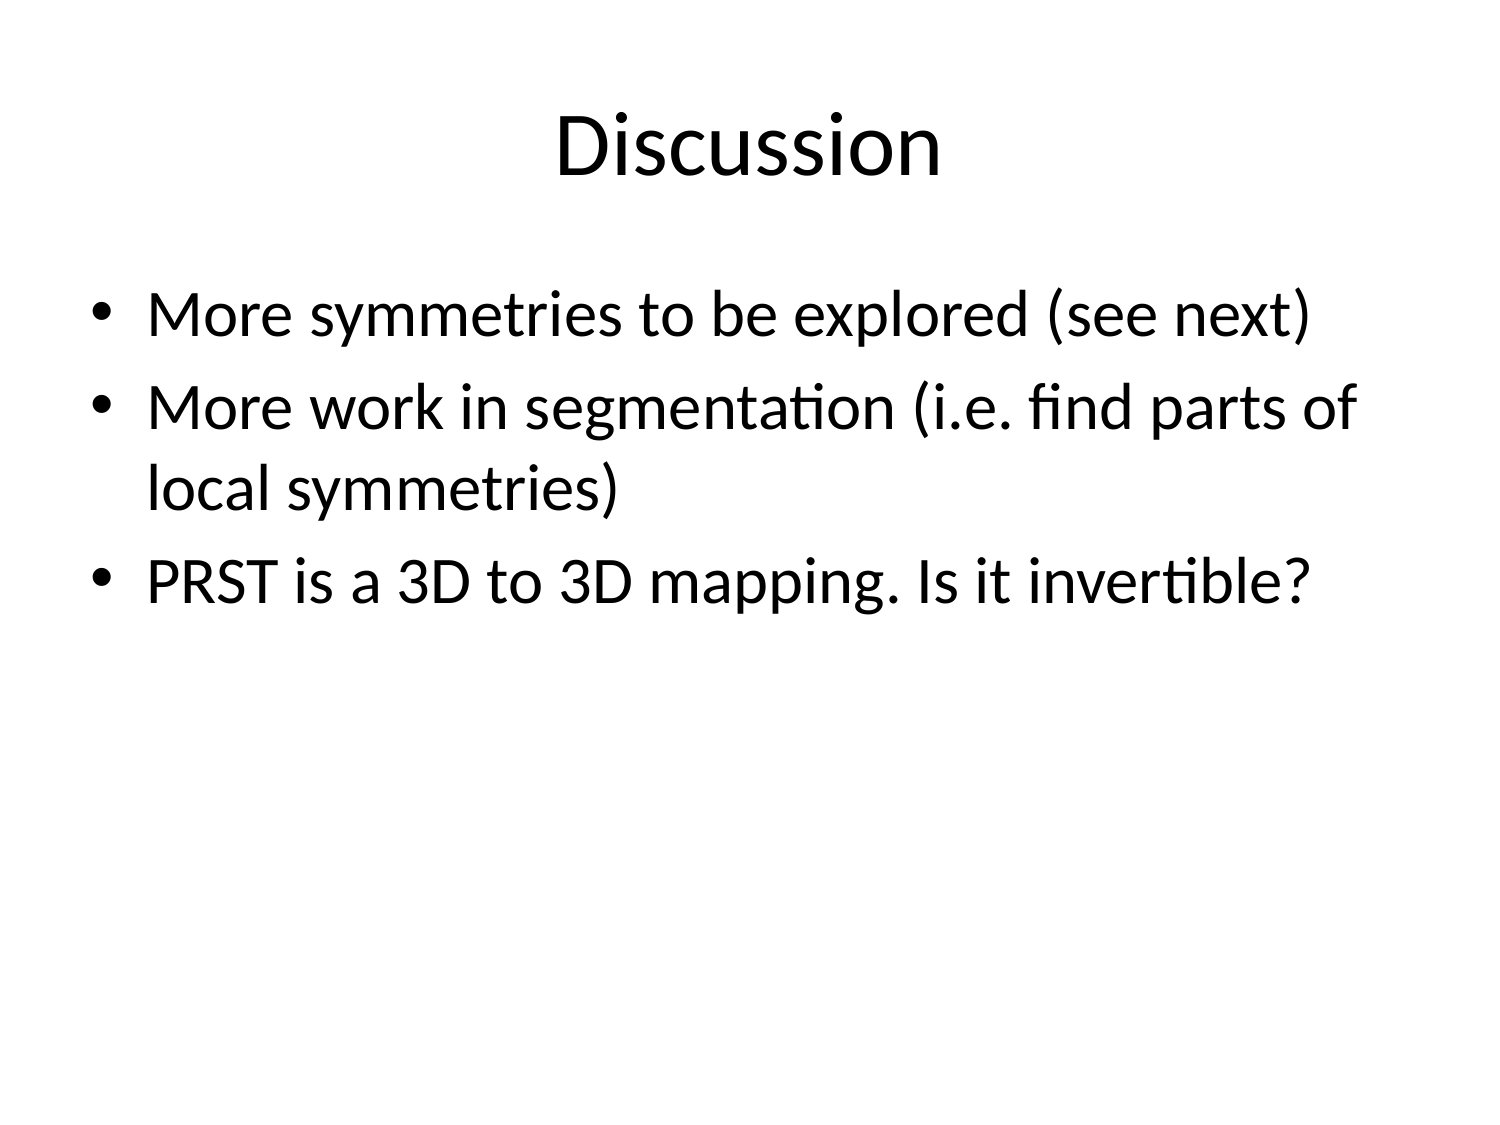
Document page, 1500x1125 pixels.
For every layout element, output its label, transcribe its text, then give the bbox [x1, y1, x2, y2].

title Discussion [75, 45, 1425, 233]
list More symmetries to be explored (see next) More work in segmentation (i.e. find parts of local symmetries) PRST is a 3D to 3D mapping. Is it invertible? [75, 262, 1425, 1005]
